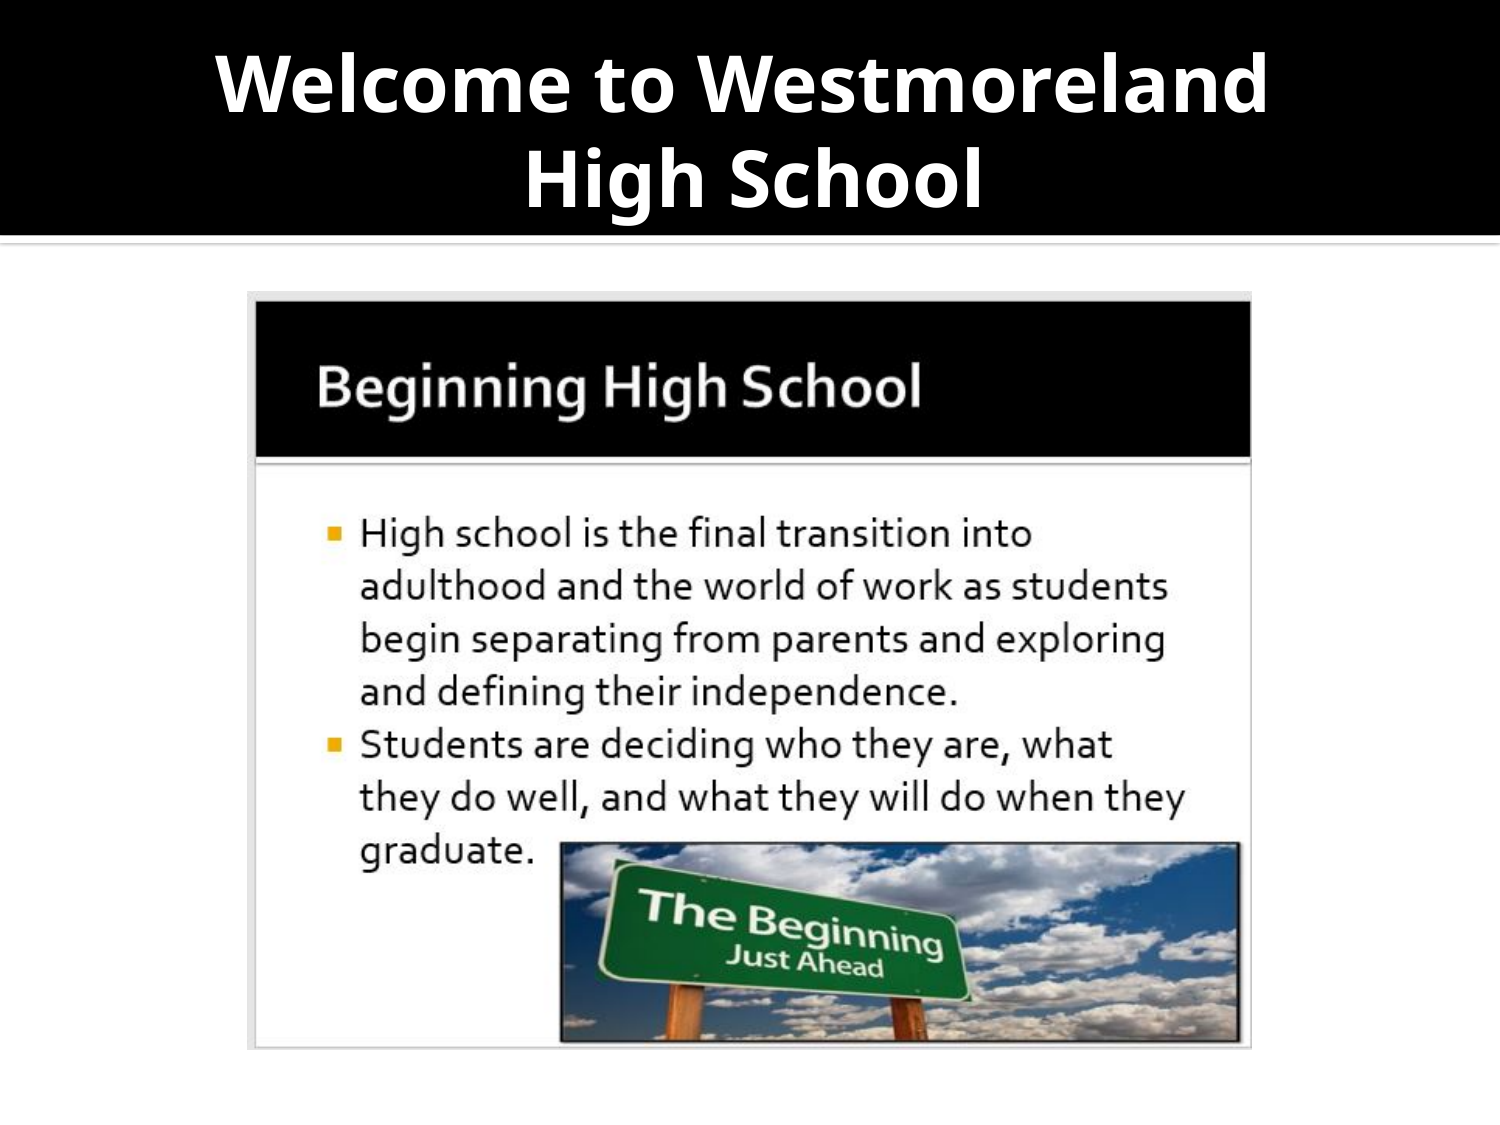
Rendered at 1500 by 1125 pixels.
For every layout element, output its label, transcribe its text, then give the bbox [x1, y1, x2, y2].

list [247, 291, 1252, 1050]
title Welcome to Westmoreland High School [75, 25, 1425, 231]
